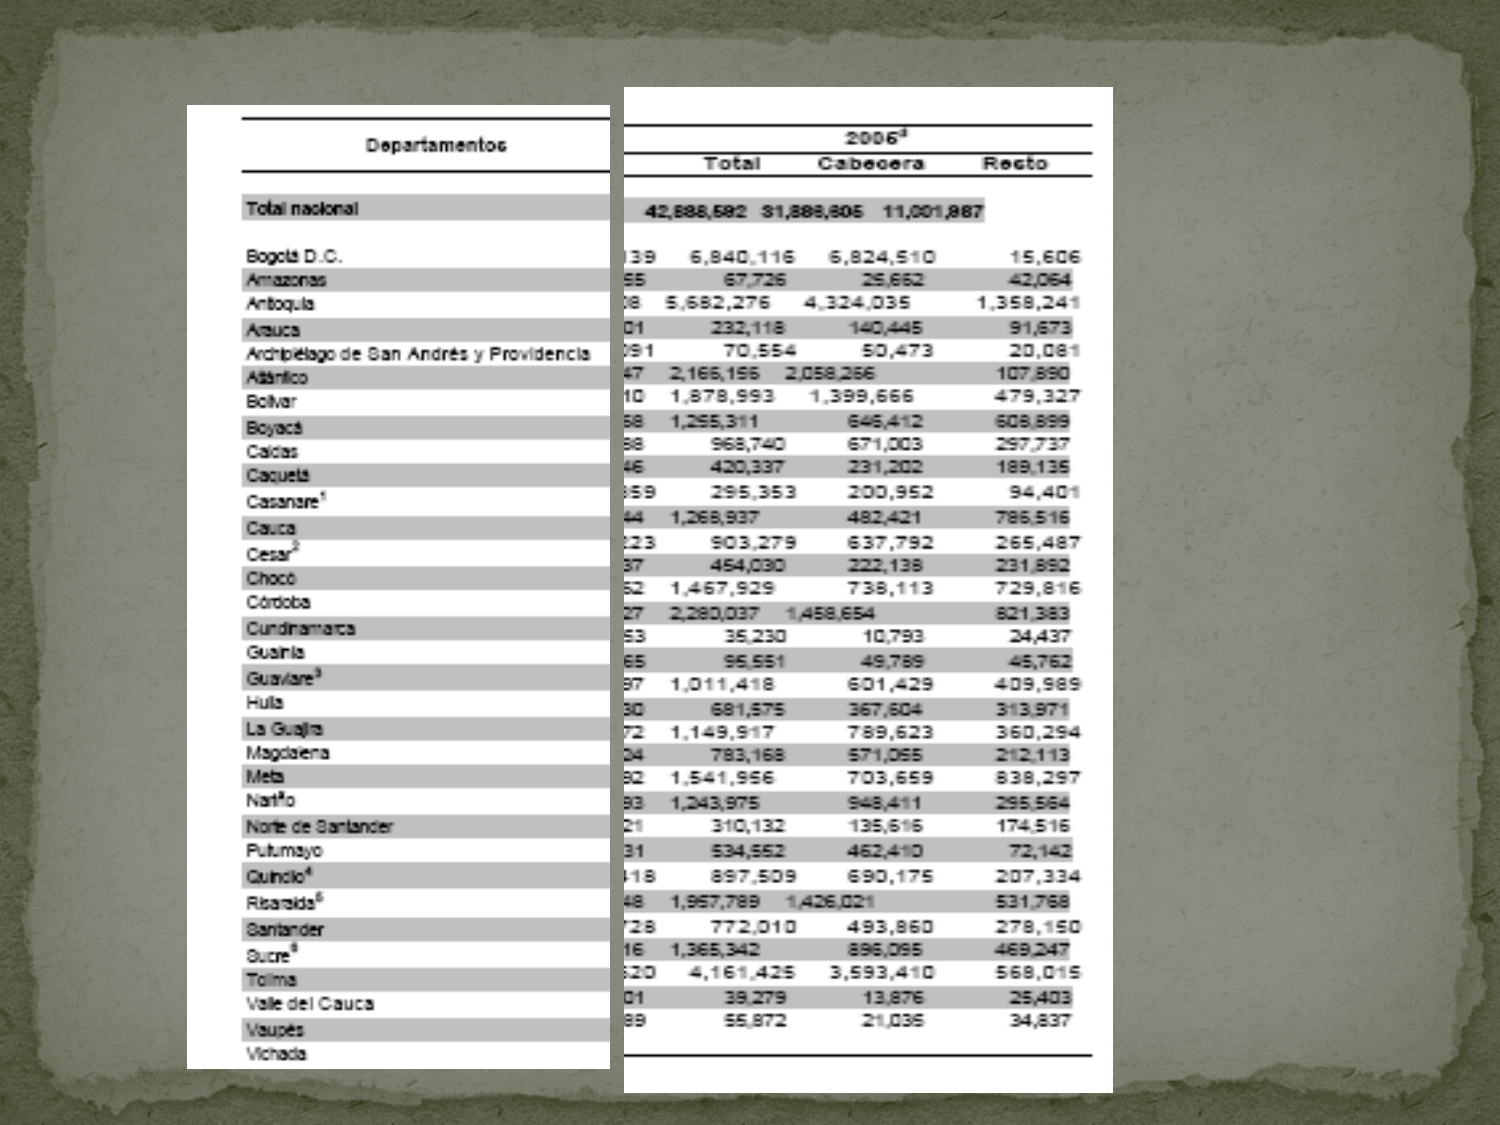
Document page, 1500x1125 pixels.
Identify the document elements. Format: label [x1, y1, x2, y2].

picture [187, 105, 610, 1069]
picture [624, 87, 1113, 1093]
